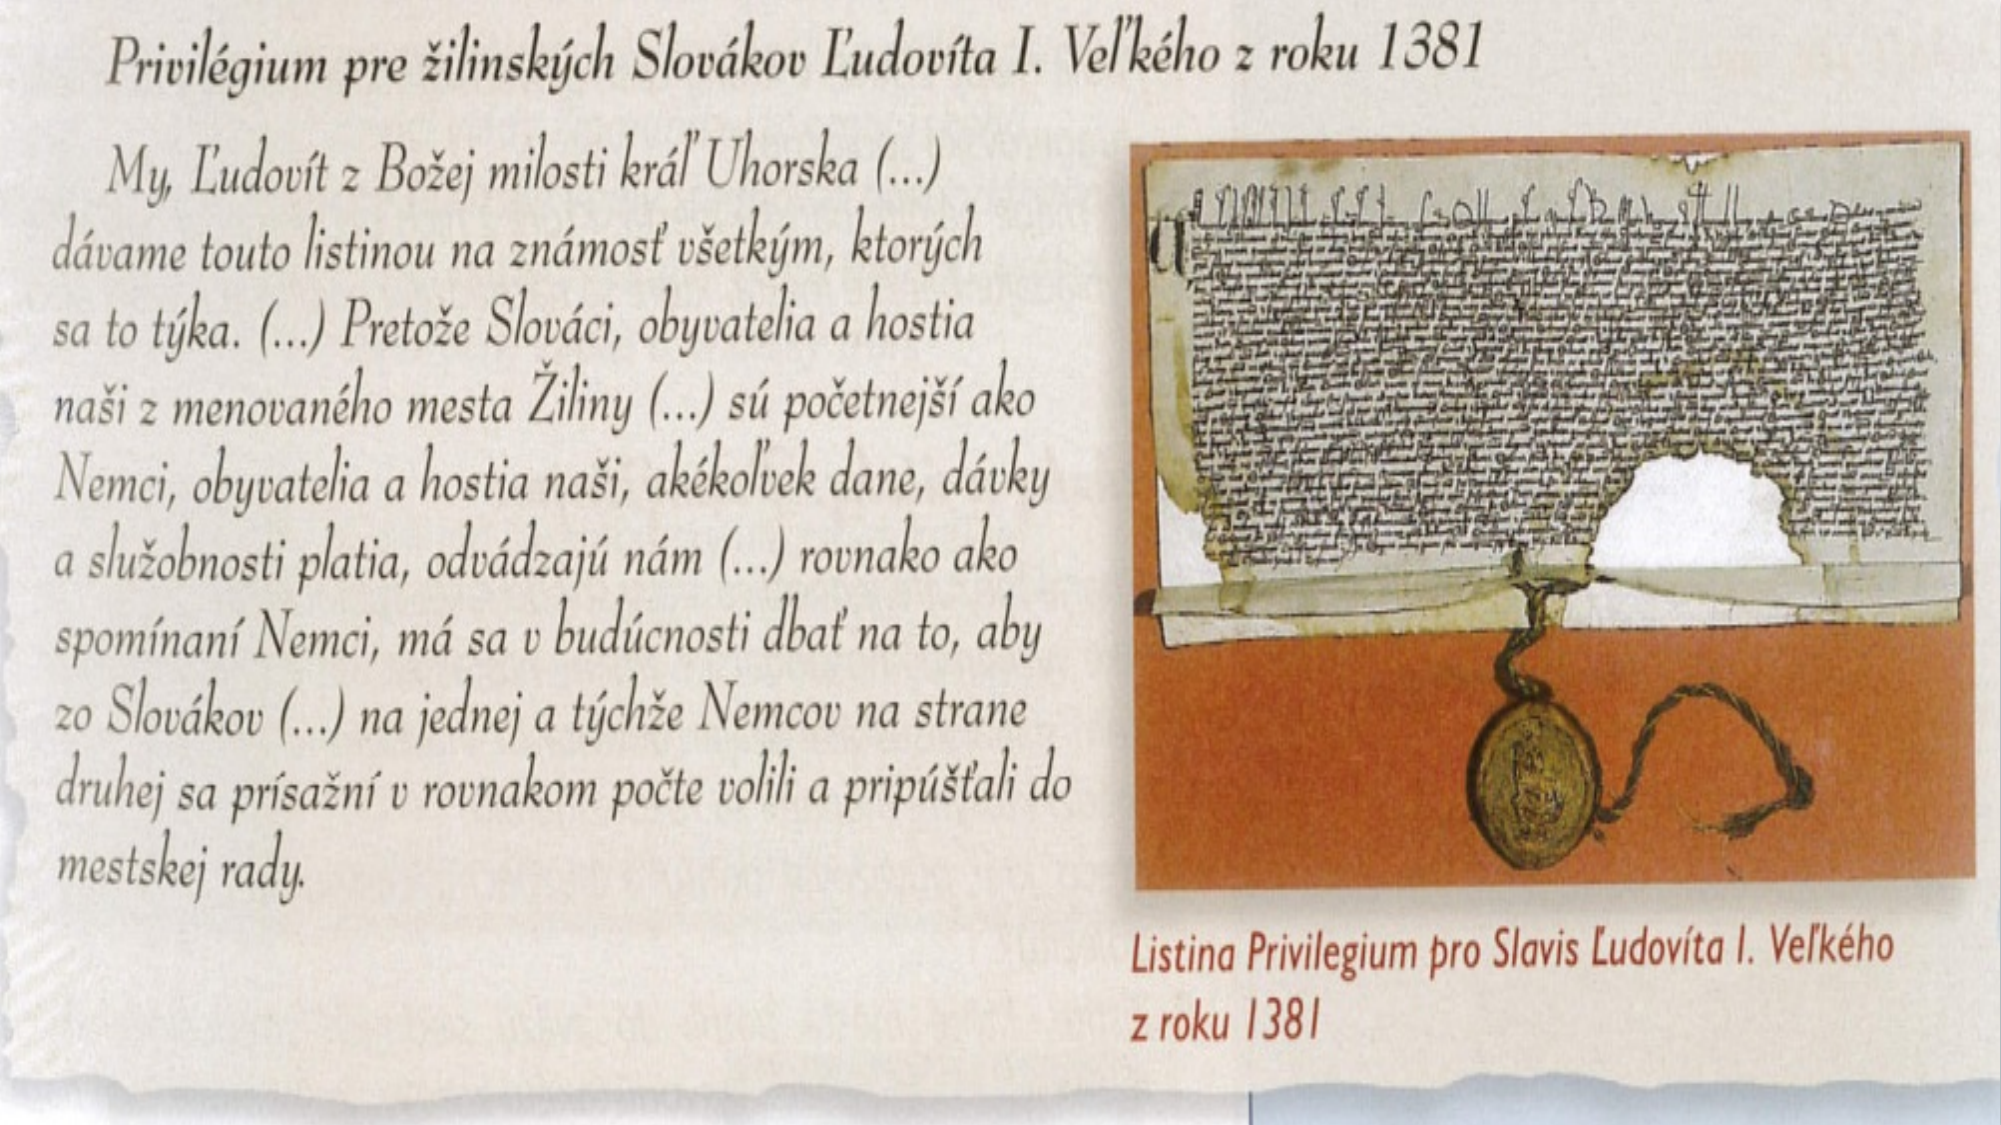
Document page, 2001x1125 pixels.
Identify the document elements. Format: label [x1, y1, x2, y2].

list [0, 0, 2000, 1125]
